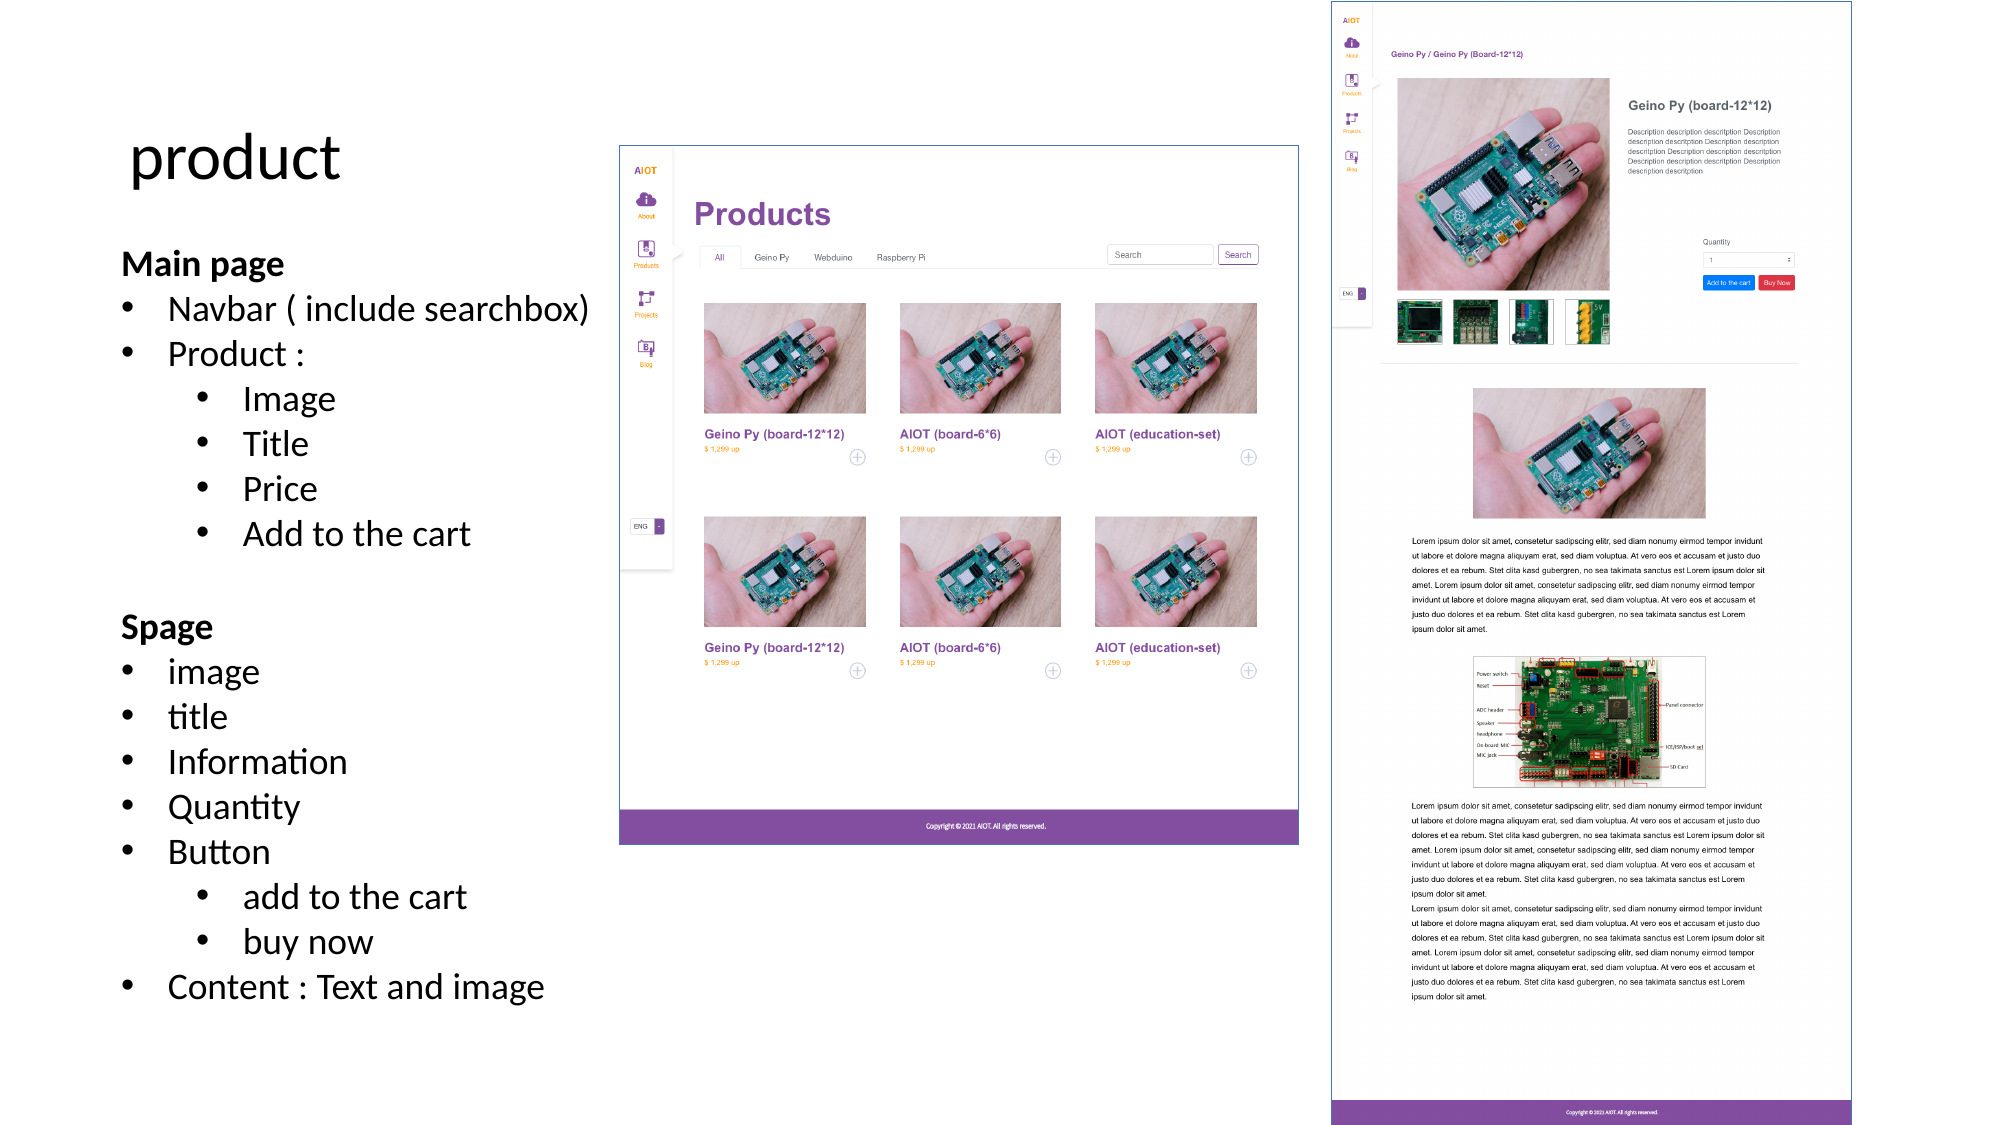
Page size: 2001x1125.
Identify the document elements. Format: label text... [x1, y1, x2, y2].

picture [1330, 1, 1852, 1125]
text_box product [114, 105, 358, 201]
picture [619, 145, 1299, 845]
text_box Spage image title Information Quantity Button add to the cart buy now Content : Text and image [106, 594, 613, 1015]
text_box Main page Navbar ( include searchbox) Product : Image Title Price Add to the cart [106, 231, 613, 594]
